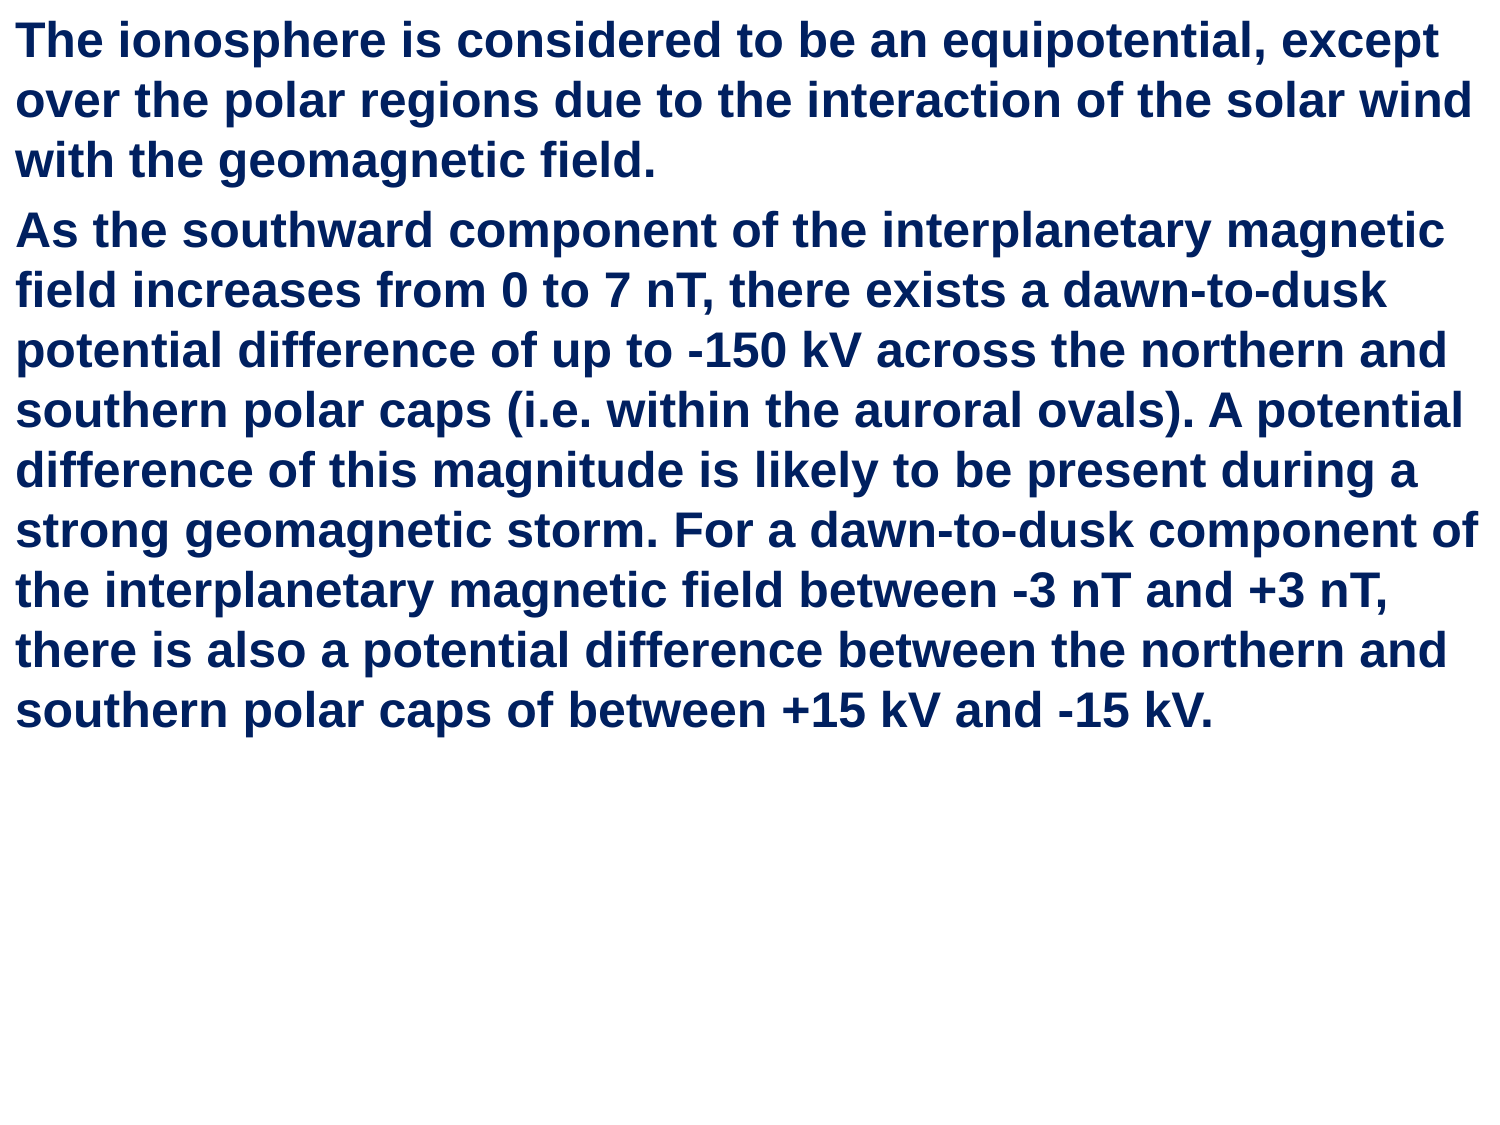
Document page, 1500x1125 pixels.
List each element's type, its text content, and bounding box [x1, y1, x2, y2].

list The ionosphere is considered to be an equipotential, except over the polar regions due to the interaction of the solar wind with the geomagnetic field. As the southward component of the interplanetary magnetic field increases from 0 to 7 nT, there exists a dawn-to-dusk potential difference of up to -150 kV across the northern and southern polar caps (i.e. within the auroral ovals). A potential difference of this magnitude is likely to be present during a strong geomagnetic storm. For a dawn-to-dusk component of the interplanetary magnetic field between -3 nT and +3 nT, there is also a potential difference between the northern and southern polar caps of between +15 kV and -15 kV. [0, 0, 1500, 1125]
